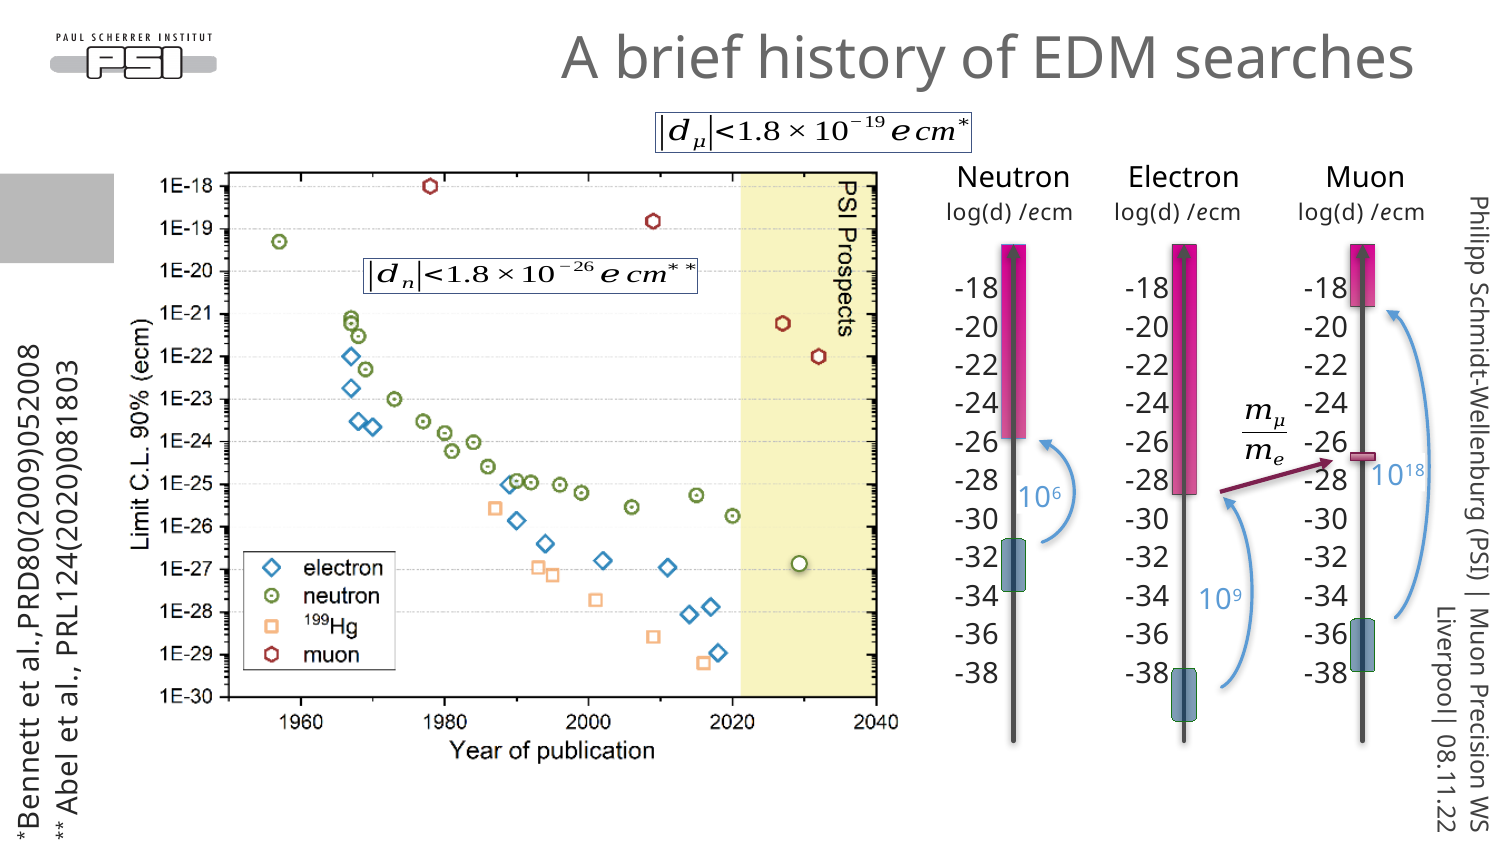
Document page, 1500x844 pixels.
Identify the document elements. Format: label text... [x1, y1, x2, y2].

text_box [1338, 309, 1430, 623]
text_box *Bennett et al.,PRD80(2009)052008 ** Abel et al., PRL124(2020)081803 [6, 343, 84, 841]
text_box [1188, 697, 1197, 722]
text_box [1350, 630, 1358, 672]
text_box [1188, 494, 1253, 690]
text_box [947, 150, 1080, 224]
text_box -18 -20 -22 -24 -26 -28 -30 -32 -34 -36 -38 [1125, 266, 1171, 689]
text_box [1367, 630, 1375, 672]
text_box [1171, 690, 1179, 722]
text_box -18 -20 -22 -24 -26 -28 -30 -32 -34 -36 -38 [1303, 266, 1343, 458]
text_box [1219, 460, 1334, 493]
text_box [1170, 242, 1198, 497]
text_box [983, 438, 1075, 545]
text_box A brief history of EDM searches [201, 20, 1431, 90]
text_box -18 -20 -22 -24 -26 -28 -30 -32 -34 -36 -38 [1303, 499, 1355, 689]
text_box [1122, 150, 1246, 224]
text_box [1348, 242, 1377, 308]
picture [114, 156, 910, 765]
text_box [954, 243, 1026, 742]
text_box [1307, 150, 1416, 224]
